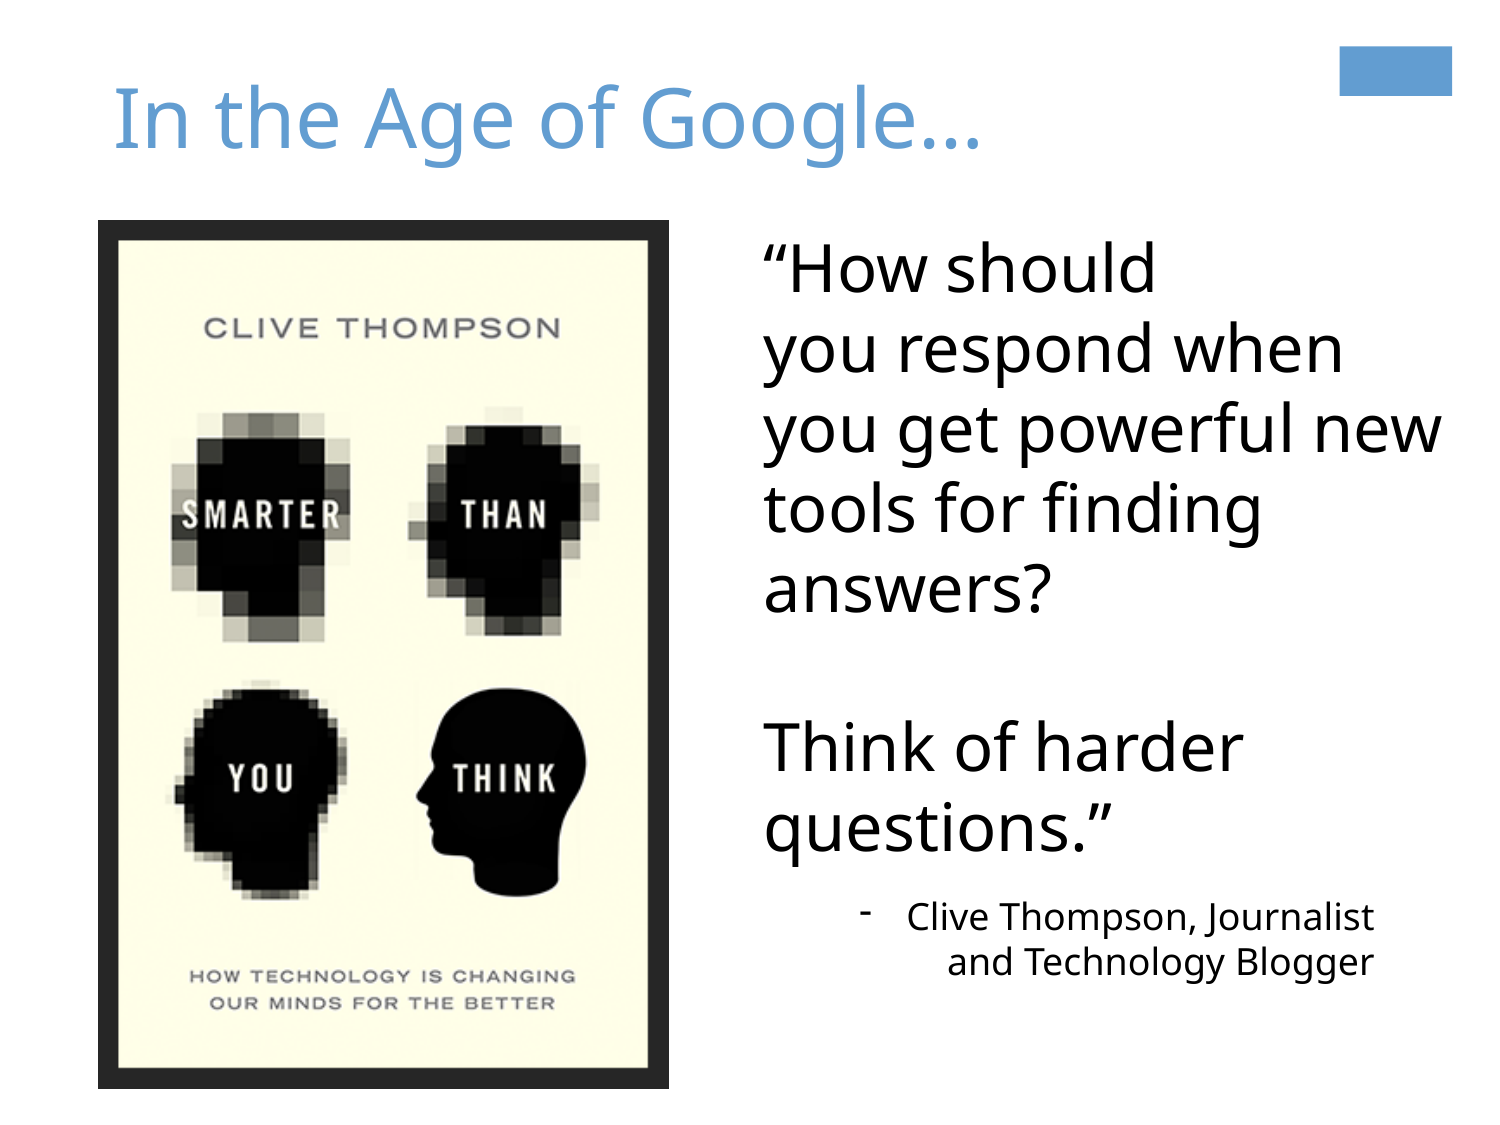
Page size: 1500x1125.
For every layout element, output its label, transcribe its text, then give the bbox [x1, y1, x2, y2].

text_box Think of harder questions.” [748, 627, 1500, 998]
text_box “How should you respond when you get powerful new tools for finding answers? [748, 218, 1500, 627]
text_box Clive Thompson, Journalist and Technology Blogger [818, 885, 1390, 1036]
picture [97, 219, 669, 1090]
text_box In the Age of Google… [98, 57, 1338, 241]
